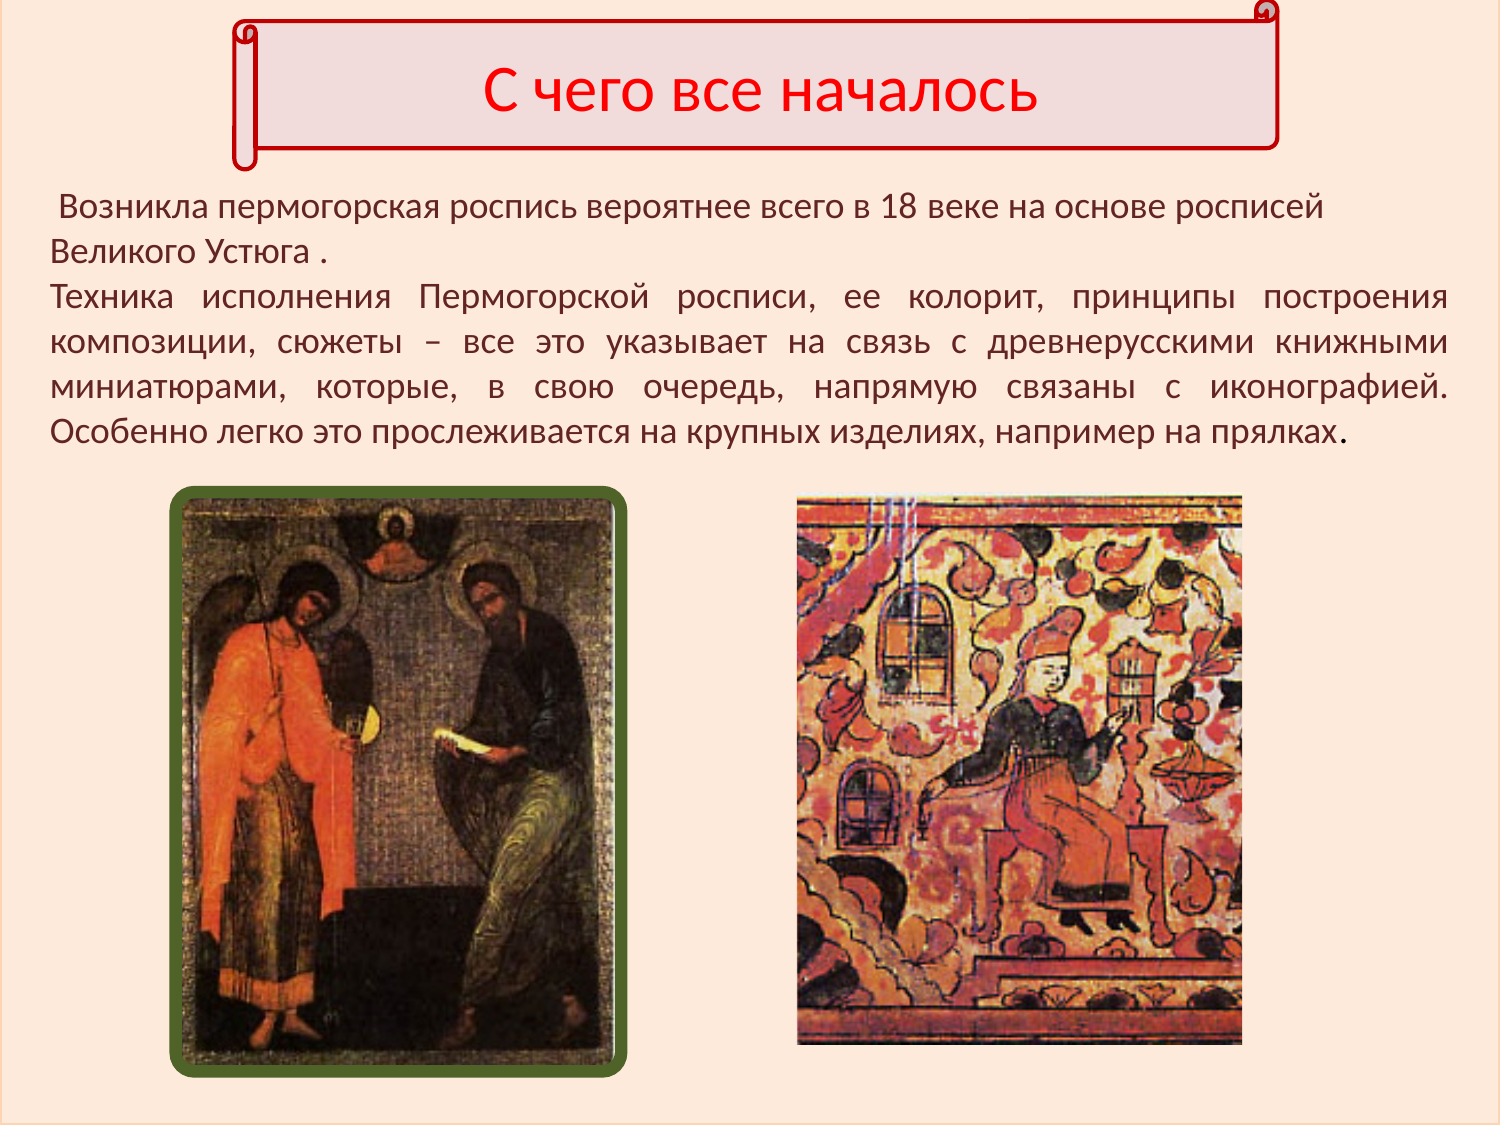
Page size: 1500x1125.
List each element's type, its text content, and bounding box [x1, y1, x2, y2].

picture [175, 491, 622, 1072]
text_box Возникла пермогорская роспись вероятнее всего в 18 веке на основе росписей Великого Устюга . Техника исполнения Пермогорской росписи, ее колорит, принципы построения композиции, сюжеты – все это указывает на связь с древнерусскими книжными миниатюрами, которые, в свою очередь, напрямую связаны с иконографией. Особенно легко это прослеживается на крупных изделиях, например на прялках. [35, 128, 1465, 504]
text_box С чего все началось [232, 0, 1280, 128]
picture [796, 491, 1243, 1045]
text_box [0, 0, 1500, 1125]
